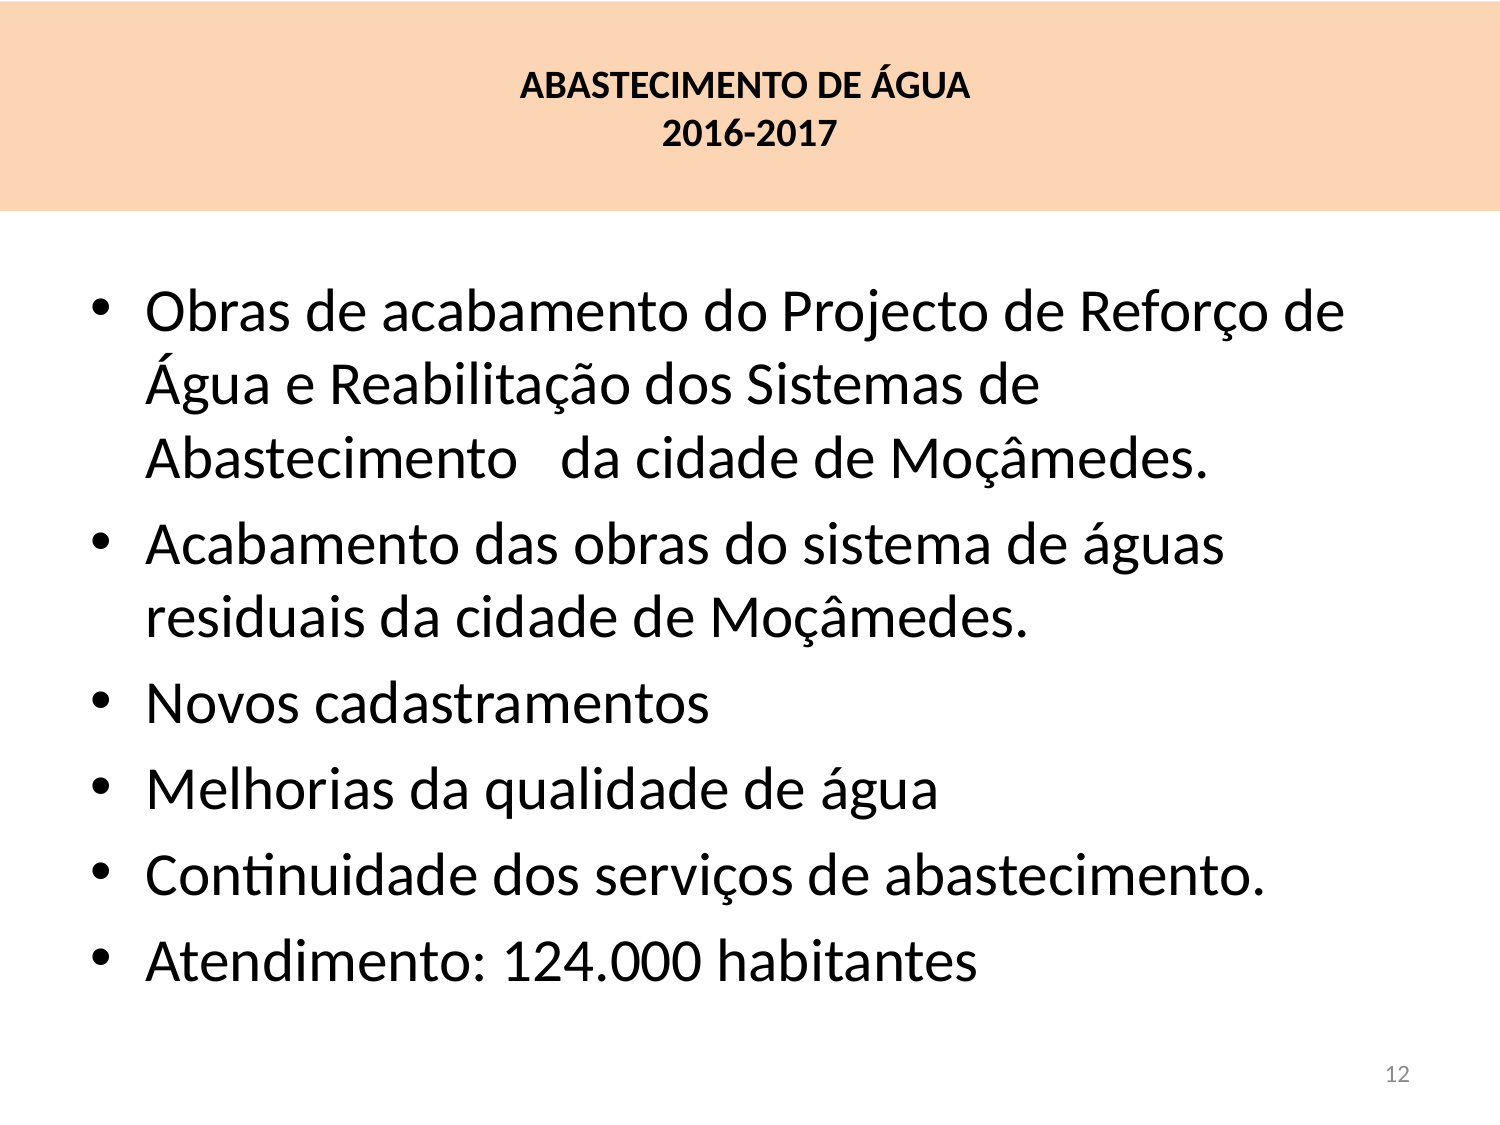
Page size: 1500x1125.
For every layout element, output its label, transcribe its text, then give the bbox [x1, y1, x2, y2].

title ABASTECIMENTO DE ÁGUA 2016-2017 [0, 1, 1500, 211]
slide_number 11 [1074, 1042, 1425, 1103]
list Obras de acabamento do Projecto de Reforço de Água e Reabilitação dos Sistemas de Abastecimento da cidade de Moçâmedes. Acabamento das obras do sistema de águas residuais da cidade de Moçâmedes. Novos cadastramentos Melhorias da qualidade de água Continuidade dos serviços de abastecimento. Atendimento: 124.000 habitantes [75, 262, 1425, 1005]
